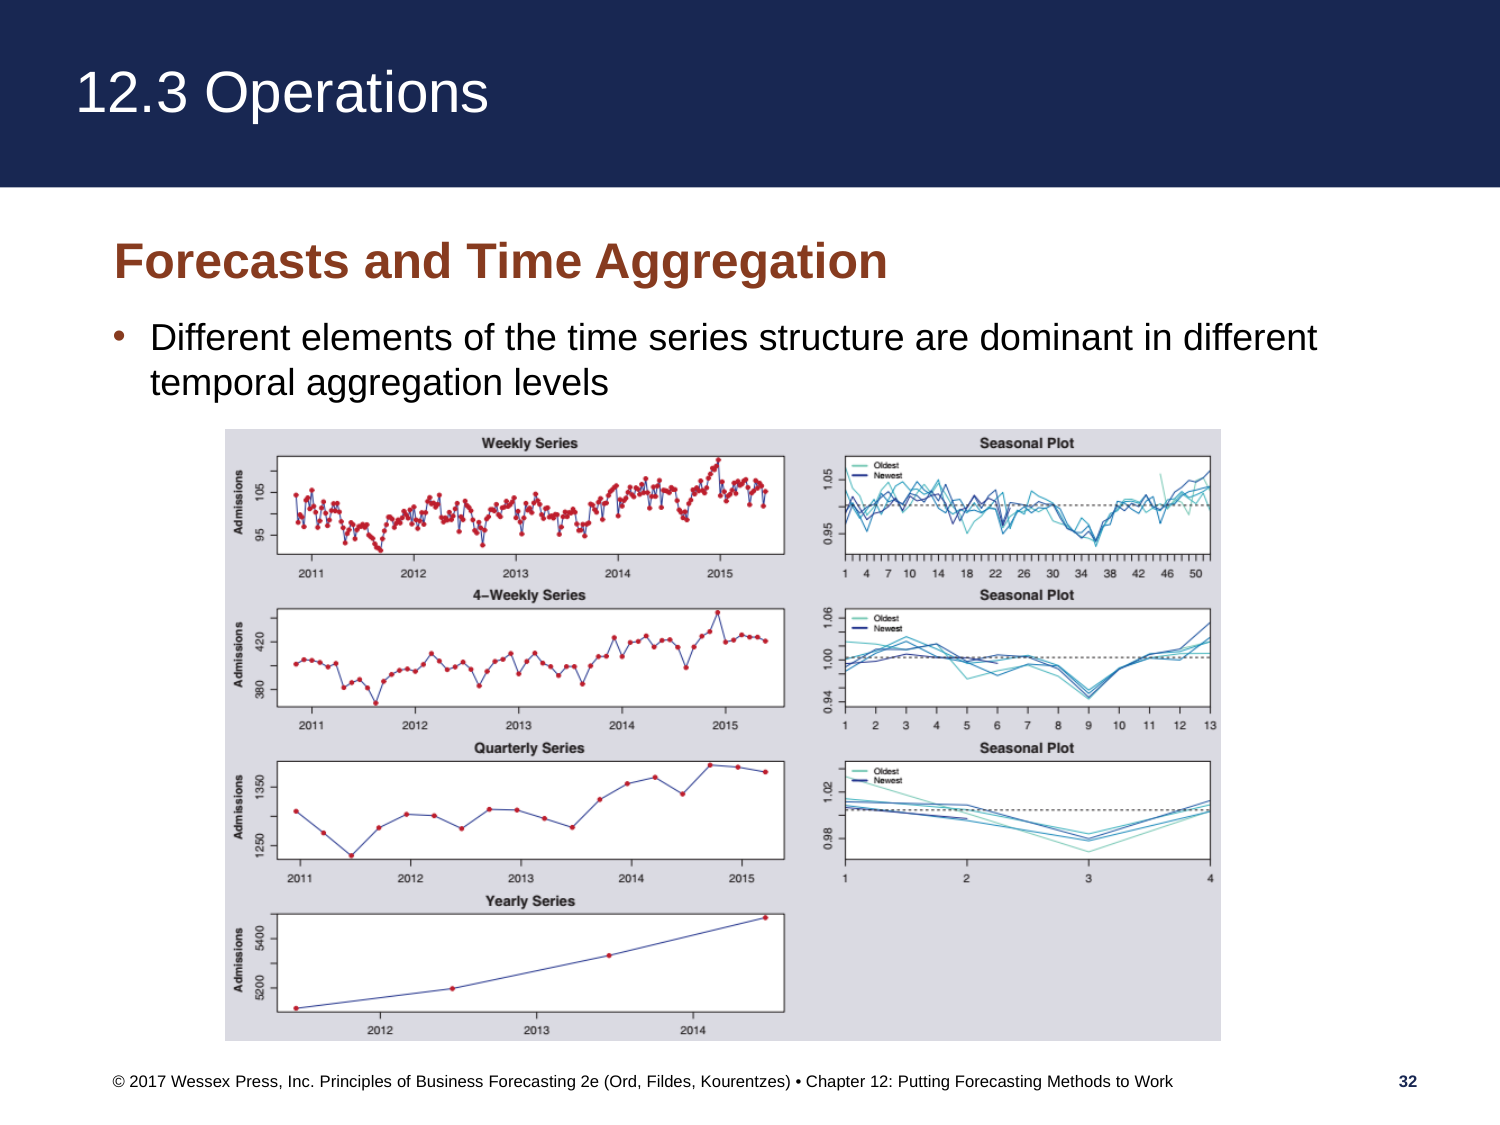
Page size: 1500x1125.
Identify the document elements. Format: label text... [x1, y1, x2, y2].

title 12.3 Operations [0, 0, 1500, 188]
picture [224, 429, 1221, 1041]
slide_number 32 [1350, 1065, 1418, 1096]
text_box Different elements of the time series structure are dominant in different temporal aggregation levels [112, 313, 1350, 404]
list Forecasts and Time Aggregation [112, 228, 1350, 280]
slide_number © 2017 Wessex Press, Inc. Principles of Business Forecasting 2e (Ord, Fildes, Kourentzes) • Chapter 12: Putting Forecasting Methods to Work [112, 1065, 1333, 1096]
